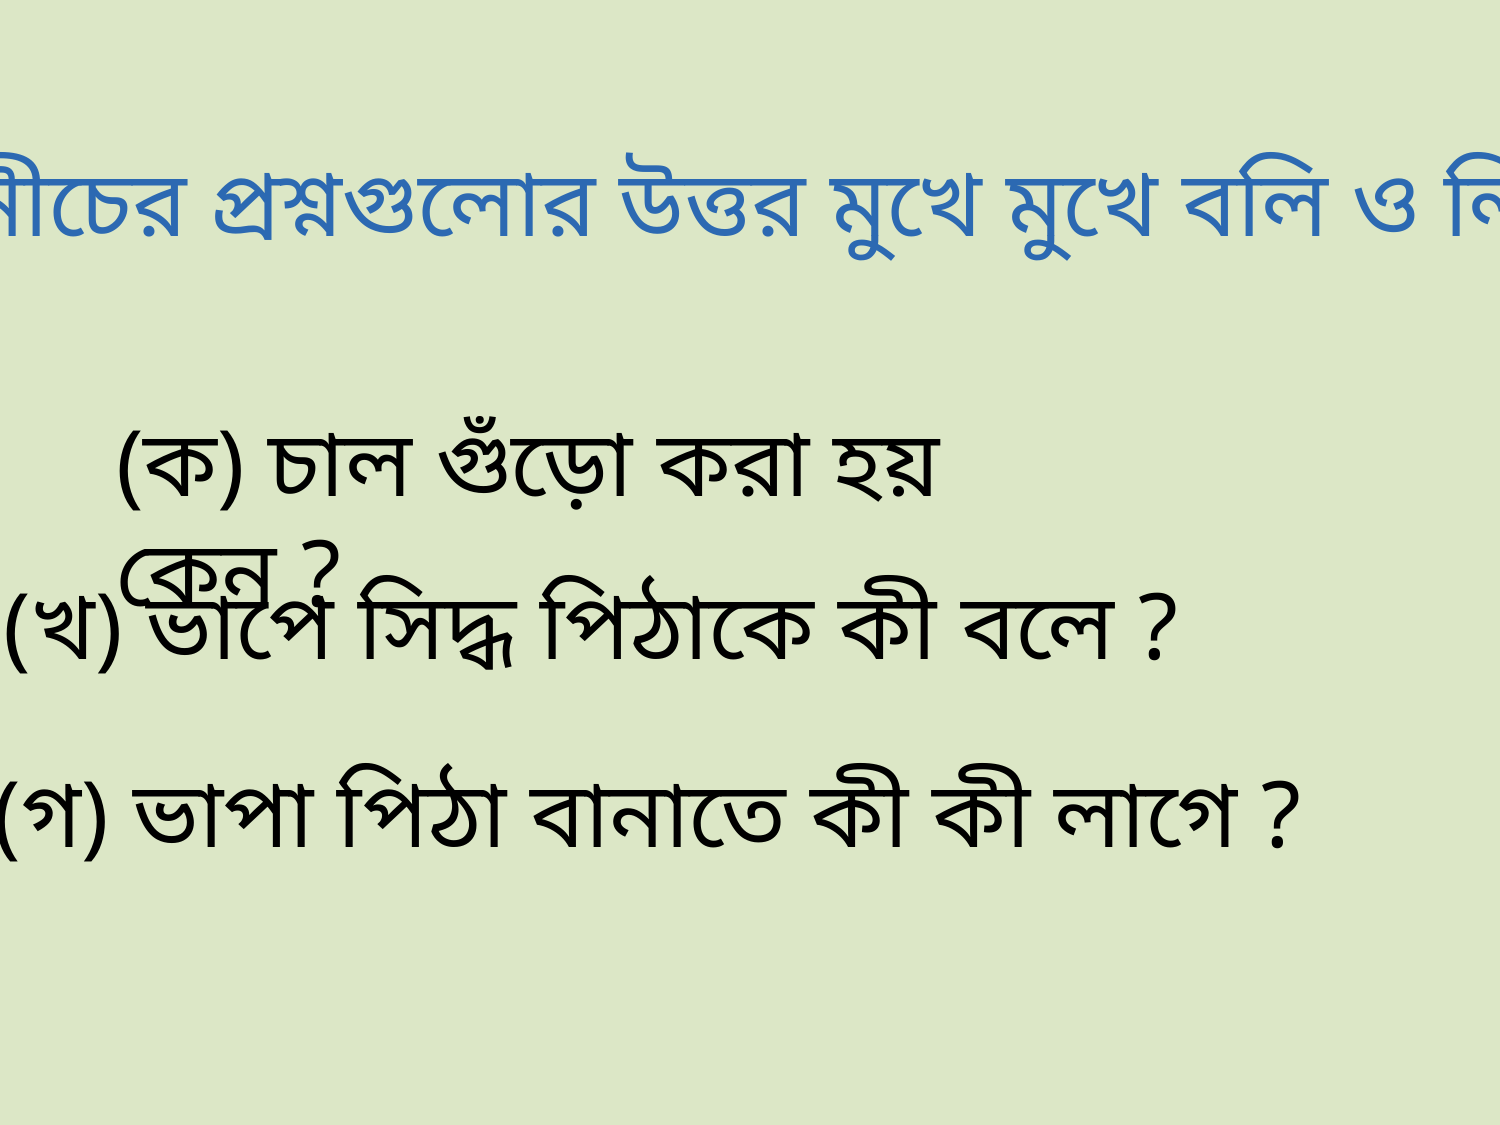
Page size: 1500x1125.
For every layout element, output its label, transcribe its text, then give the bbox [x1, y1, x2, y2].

text_box (খ) ভাপে সিদ্ধ পিঠাকে কী বলে ? [0, 450, 1194, 685]
text_box (গ) ভাপা পিঠা বানাতে কী কী লাগে ? [0, 748, 1317, 874]
text_box (ক) চাল গুঁড়ো করা হয় কেন ? [101, 287, 988, 633]
text_box (৪)নীচের প্রশ্নগুলোর উত্তর মুখে মুখে বলি ও লিখি। [0, 137, 1500, 263]
